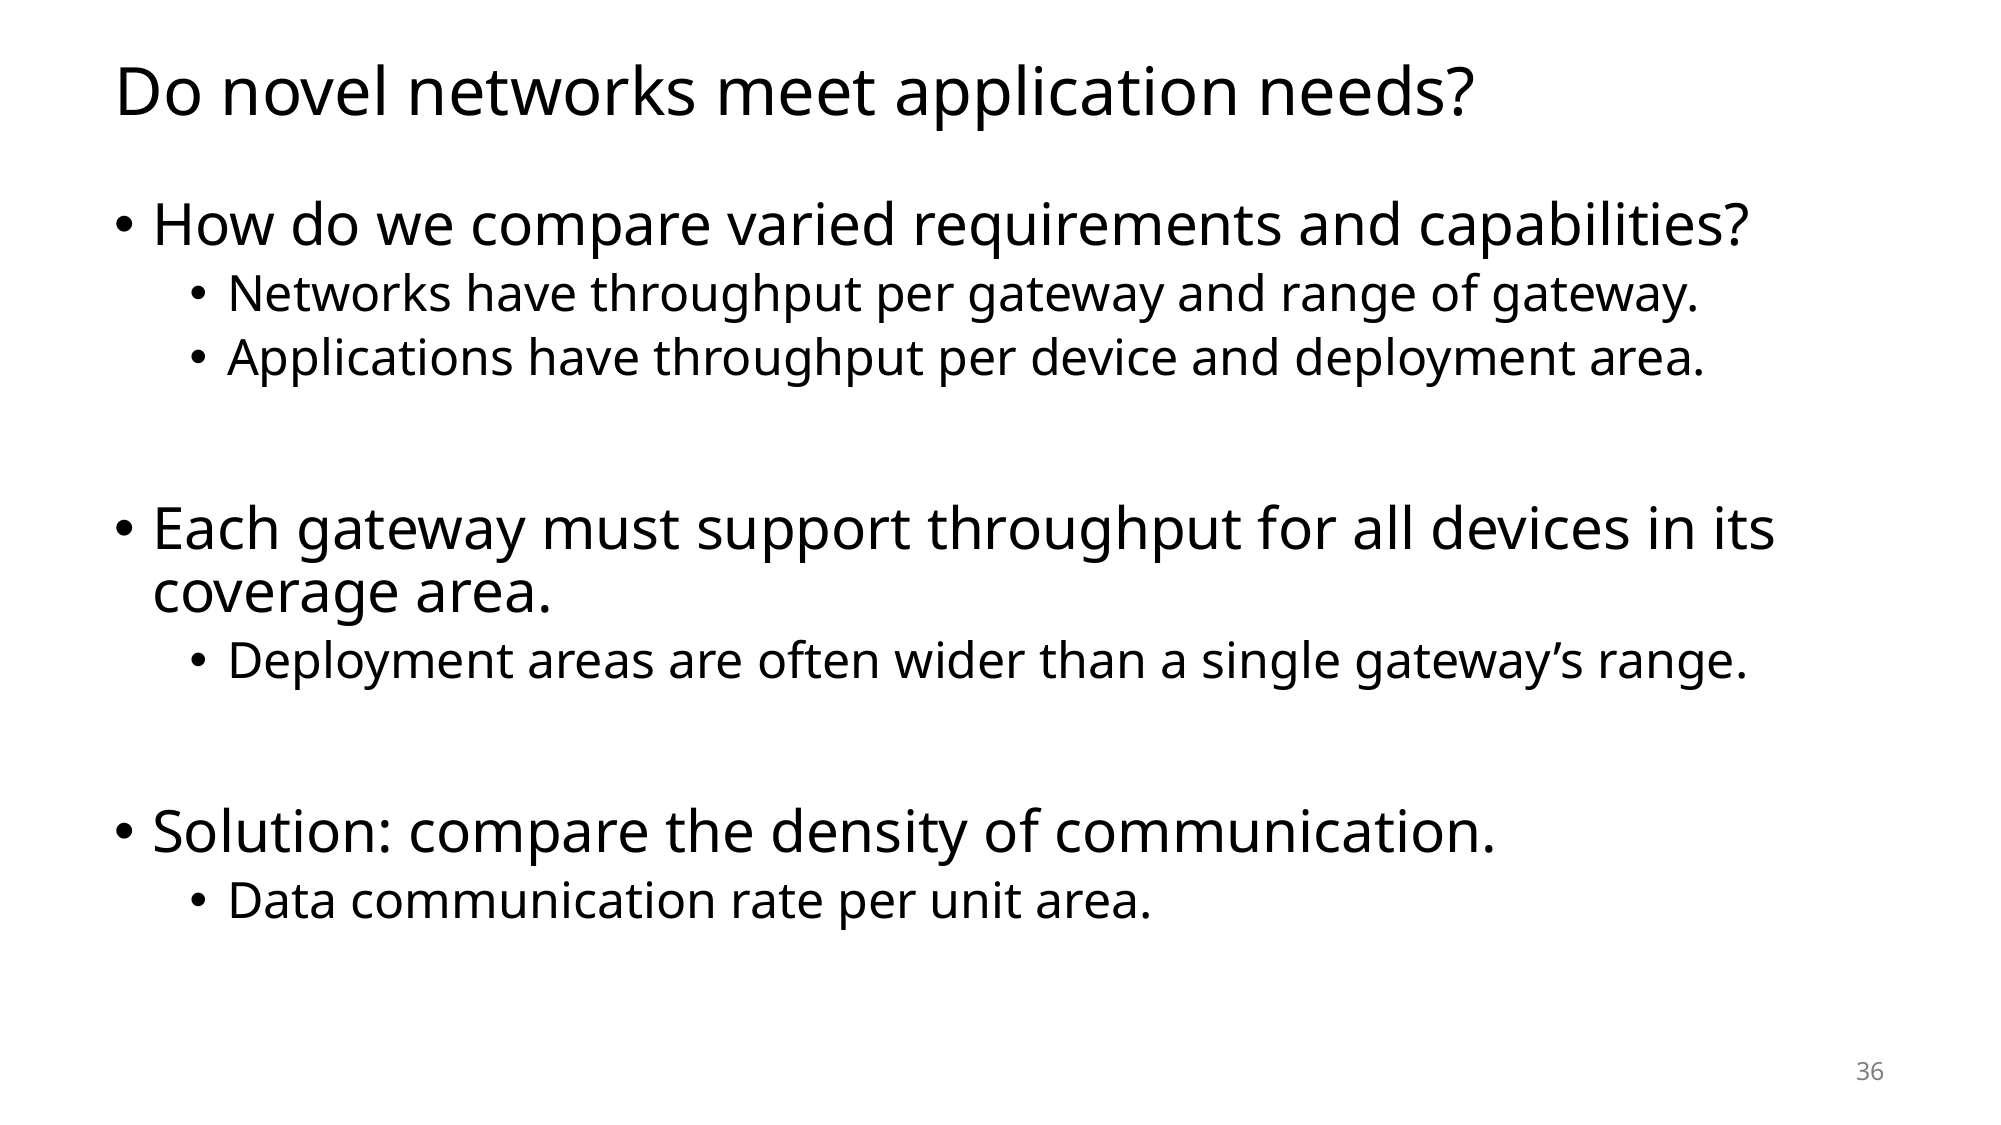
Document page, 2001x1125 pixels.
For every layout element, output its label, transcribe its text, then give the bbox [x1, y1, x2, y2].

slide_number 36 [1749, 1042, 1900, 1103]
title Do novel networks meet application needs? [99, 37, 1900, 150]
list How do we compare varied requirements and capabilities? Networks have throughput per gateway and range of gateway. Applications have throughput per device and deployment area. Each gateway must support throughput for all devices in its coverage area. Deployment areas are often wider than a single gateway’s range. Solution: compare the density of communication. Data communication rate per unit area. [99, 187, 1900, 1013]
